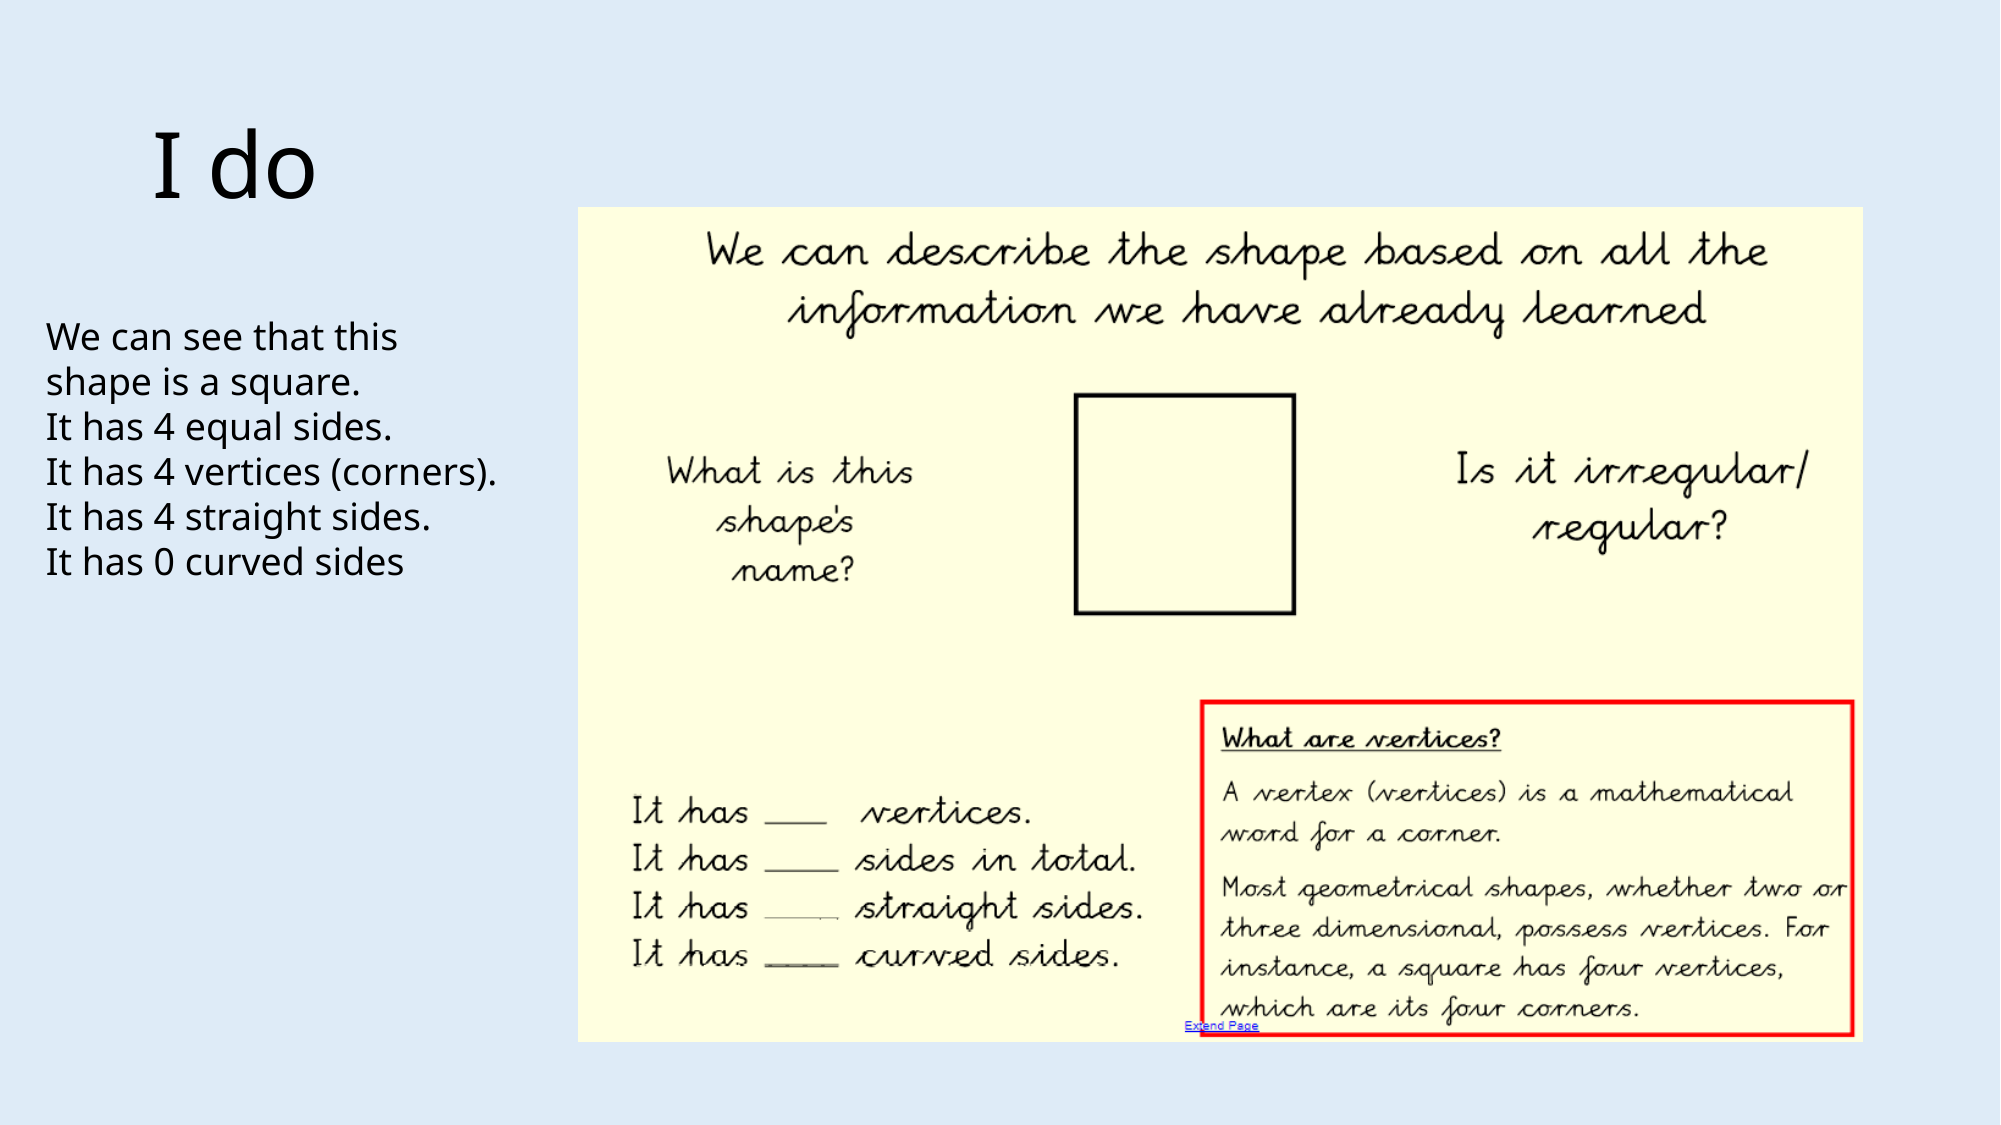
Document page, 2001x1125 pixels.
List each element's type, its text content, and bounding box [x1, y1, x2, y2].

title I do [137, 59, 1863, 278]
text_box We can see that this shape is a square. It has 4 equal sides. It has 4 vertices (corners). It has 4 straight sides. It has 0 curved sides [31, 305, 523, 590]
picture [578, 207, 1863, 1042]
